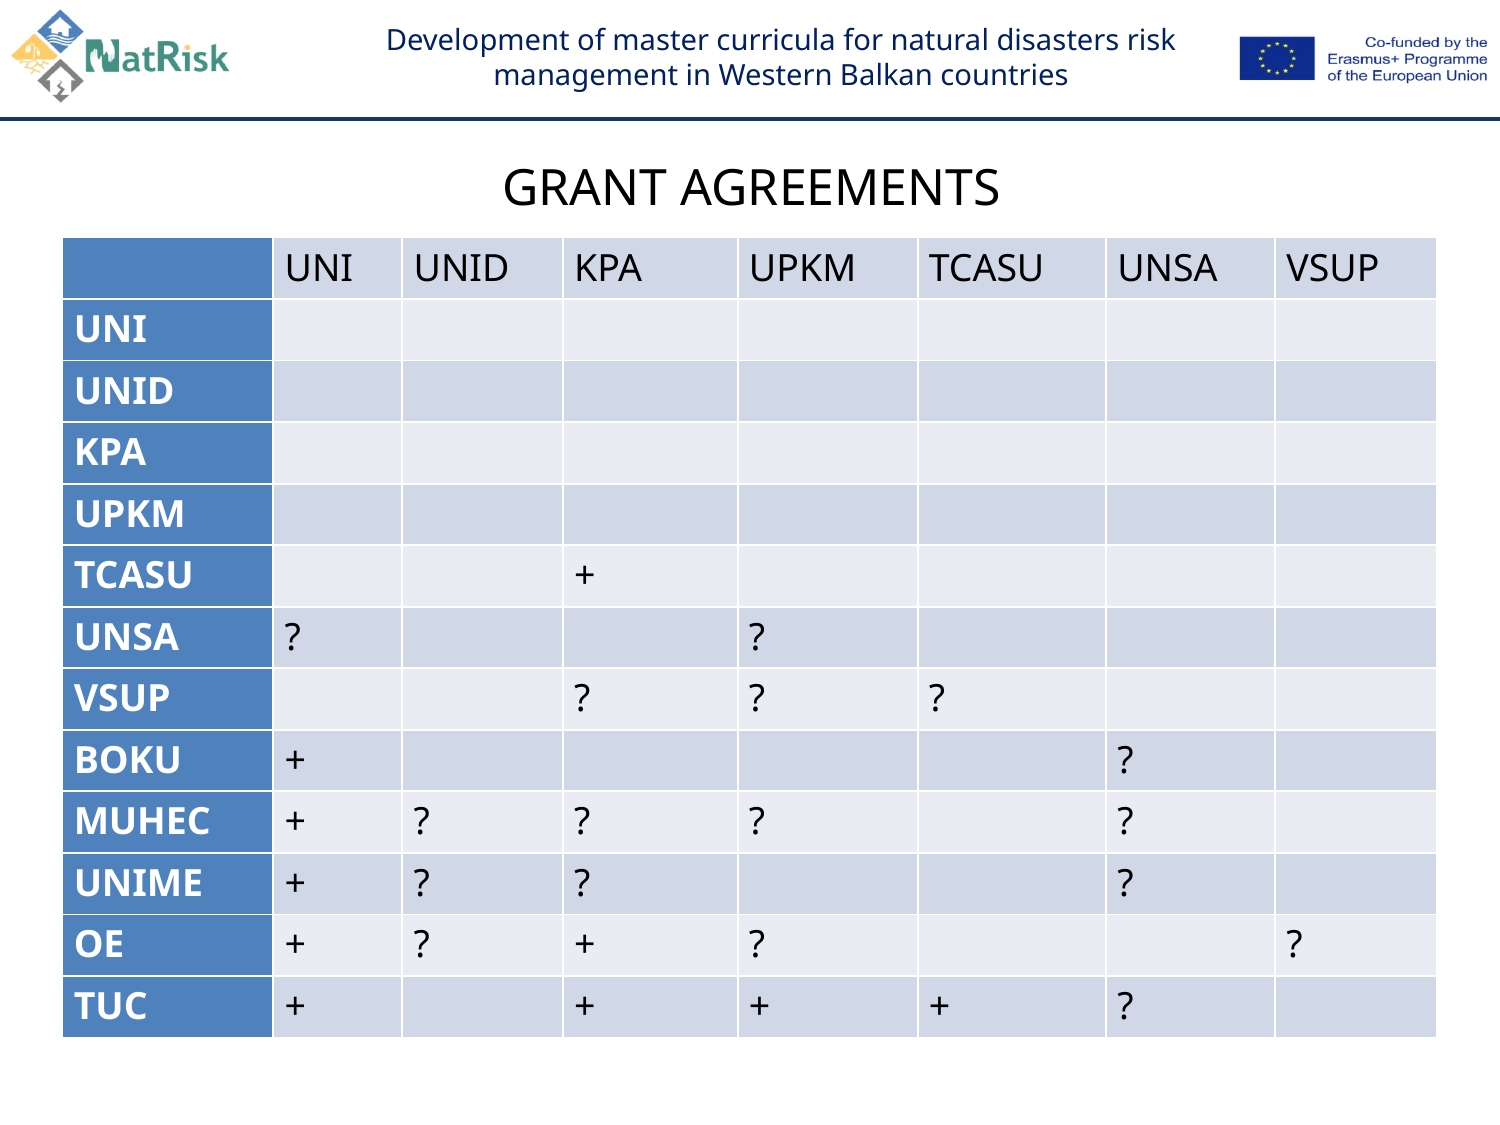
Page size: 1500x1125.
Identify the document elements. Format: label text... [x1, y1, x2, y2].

table_cell [919, 423, 1105, 483]
table_cell [274, 361, 401, 421]
table_cell BOKU [63, 731, 272, 790]
table_cell UNID [63, 361, 272, 421]
table_cell ? [403, 915, 562, 975]
table_cell [403, 731, 562, 790]
table_cell [1276, 731, 1436, 790]
table_cell [564, 300, 737, 360]
table_cell [739, 485, 917, 544]
table_header KPA [564, 238, 737, 298]
table_cell ? [1107, 854, 1274, 914]
table_cell [919, 485, 1105, 544]
table_header [63, 238, 272, 298]
table_cell [919, 608, 1105, 667]
table_cell [564, 361, 737, 421]
table_cell [274, 300, 401, 360]
table_cell [403, 300, 562, 360]
table_cell [274, 485, 401, 544]
table_cell [403, 361, 562, 421]
table_cell TCASU [63, 546, 272, 606]
table_cell ? [1107, 977, 1274, 1037]
table_cell + [274, 915, 401, 975]
table_cell [274, 669, 401, 729]
table_header UPKM [739, 238, 917, 298]
table_header UNSA [1107, 238, 1274, 298]
table_cell [739, 731, 917, 790]
table_cell [919, 731, 1105, 790]
table_cell ? [564, 854, 737, 914]
table_cell ? [564, 792, 737, 852]
picture [1224, 24, 1500, 93]
table_cell [919, 546, 1105, 606]
table_cell TUC [63, 977, 272, 1037]
table_cell + [274, 792, 401, 852]
table_header UNI [274, 238, 401, 298]
table_cell [1276, 485, 1436, 544]
text_box Development of master curricula for natural disasters risk management in Western Balkan countries [324, 24, 1223, 88]
table_cell [1276, 546, 1436, 606]
table_cell + [274, 731, 401, 790]
table_cell + [274, 977, 401, 1037]
table_header UNID [403, 238, 562, 298]
table_cell [1276, 977, 1436, 1037]
table_cell [919, 792, 1105, 852]
table_cell [1276, 300, 1436, 360]
table_cell UNI [63, 300, 272, 360]
table_cell [739, 361, 917, 421]
table_cell [1107, 361, 1274, 421]
table_cell [739, 854, 917, 914]
table_cell + [564, 977, 737, 1037]
table_cell MUHEC [63, 792, 272, 852]
table_cell ? [919, 669, 1105, 729]
table_cell ? [739, 915, 917, 975]
table_cell [564, 731, 737, 790]
table_cell [403, 485, 562, 544]
table_cell [403, 669, 562, 729]
table_cell [1276, 423, 1436, 483]
table_cell ? [1107, 792, 1274, 852]
table_cell OE [63, 915, 272, 975]
table_cell + [564, 546, 737, 606]
table_cell [564, 485, 737, 544]
picture [0, 0, 238, 113]
table_cell [1107, 423, 1274, 483]
table_cell ? [739, 792, 917, 852]
table_cell [1276, 669, 1436, 729]
table_cell ? [1107, 731, 1274, 790]
table_cell [919, 915, 1105, 975]
table_cell ? [403, 854, 562, 914]
table_cell UPKM [63, 485, 272, 544]
table_cell + [919, 977, 1105, 1037]
table_cell ? [274, 608, 401, 667]
table_header TCASU [919, 238, 1105, 298]
table_cell [1276, 608, 1436, 667]
table_cell [1107, 669, 1274, 729]
table_header VSUP [1276, 238, 1436, 298]
table_cell [1276, 361, 1436, 421]
table_cell [1107, 608, 1274, 667]
table_cell [919, 854, 1105, 914]
table_cell [1276, 854, 1436, 914]
table_cell ? [1276, 915, 1436, 975]
table_cell [403, 546, 562, 606]
table_cell [564, 608, 737, 667]
table_cell [1107, 300, 1274, 360]
table_cell [739, 300, 917, 360]
table_cell [564, 423, 737, 483]
table_cell [274, 423, 401, 483]
table_cell [403, 977, 562, 1037]
table_cell KPA [63, 423, 272, 483]
table_cell + [274, 854, 401, 914]
table_cell [1276, 792, 1436, 852]
table_cell UNSA [63, 608, 272, 667]
table_cell ? [403, 792, 562, 852]
table_cell ? [739, 608, 917, 667]
table_cell UNIME [63, 854, 272, 914]
table_cell + [739, 977, 917, 1037]
table_cell [1107, 485, 1274, 544]
table_cell VSUP [63, 669, 272, 729]
table_cell [403, 608, 562, 667]
table_cell [739, 423, 917, 483]
table_cell [919, 361, 1105, 421]
table_cell [403, 423, 562, 483]
table_cell [919, 300, 1105, 360]
table_cell [739, 546, 917, 606]
table_cell [1107, 546, 1274, 606]
table_cell [1107, 915, 1274, 975]
text_box GRANT AGREEMENTS [487, 147, 1016, 223]
table_cell + [564, 915, 737, 975]
table_cell [274, 546, 401, 606]
table_cell ? [739, 669, 917, 729]
table_cell ? [564, 669, 737, 729]
